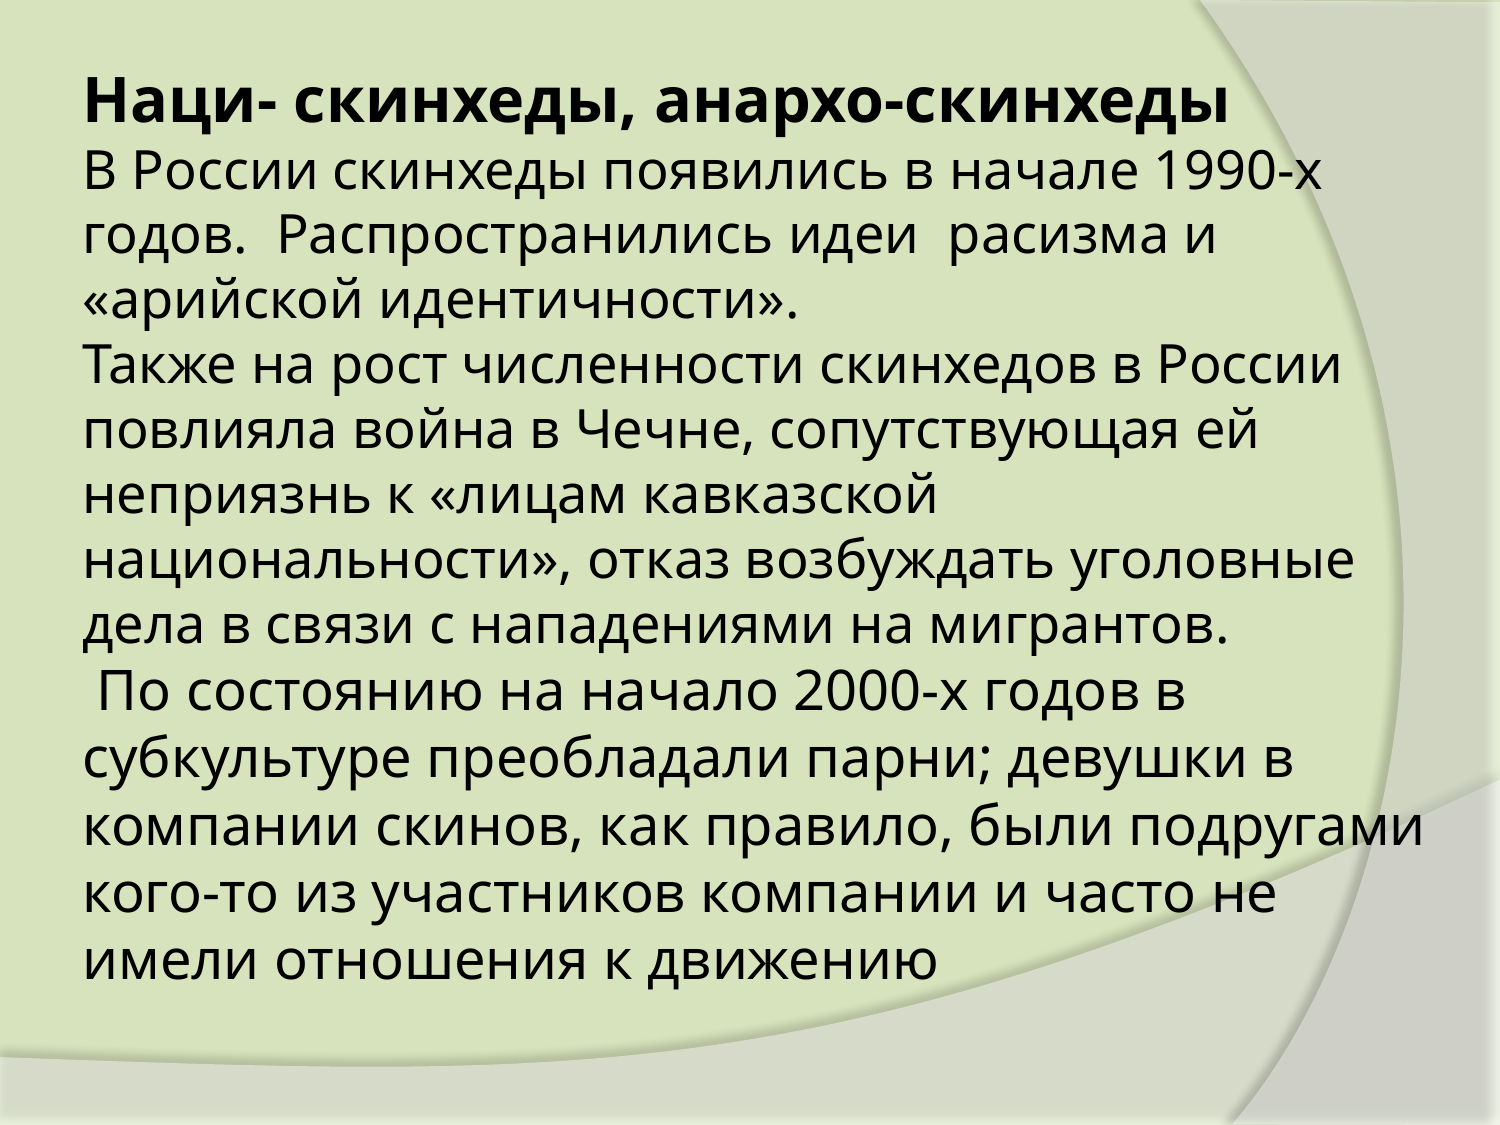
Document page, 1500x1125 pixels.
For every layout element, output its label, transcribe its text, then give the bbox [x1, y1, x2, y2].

title Наци- скинхеды, анархо-скинхеды В России скинхеды появились в начале 1990-х годов. Распространились идеи расизма и «арийской идентичности». Также на рост численности скинхедов в России повлияла война в Чечне, сопутствующая ей неприязнь к «лицам кавказской национальности», отказ возбуждать уголовные дела в связи с нападениями на мигрантов. По состоянию на начало 2000-х годов в субкультуре преобладали парни; девушки в компании скинов, как правило, были подругами кого-то из участников компании и часто не имели отношения к движению [75, 45, 1454, 1102]
